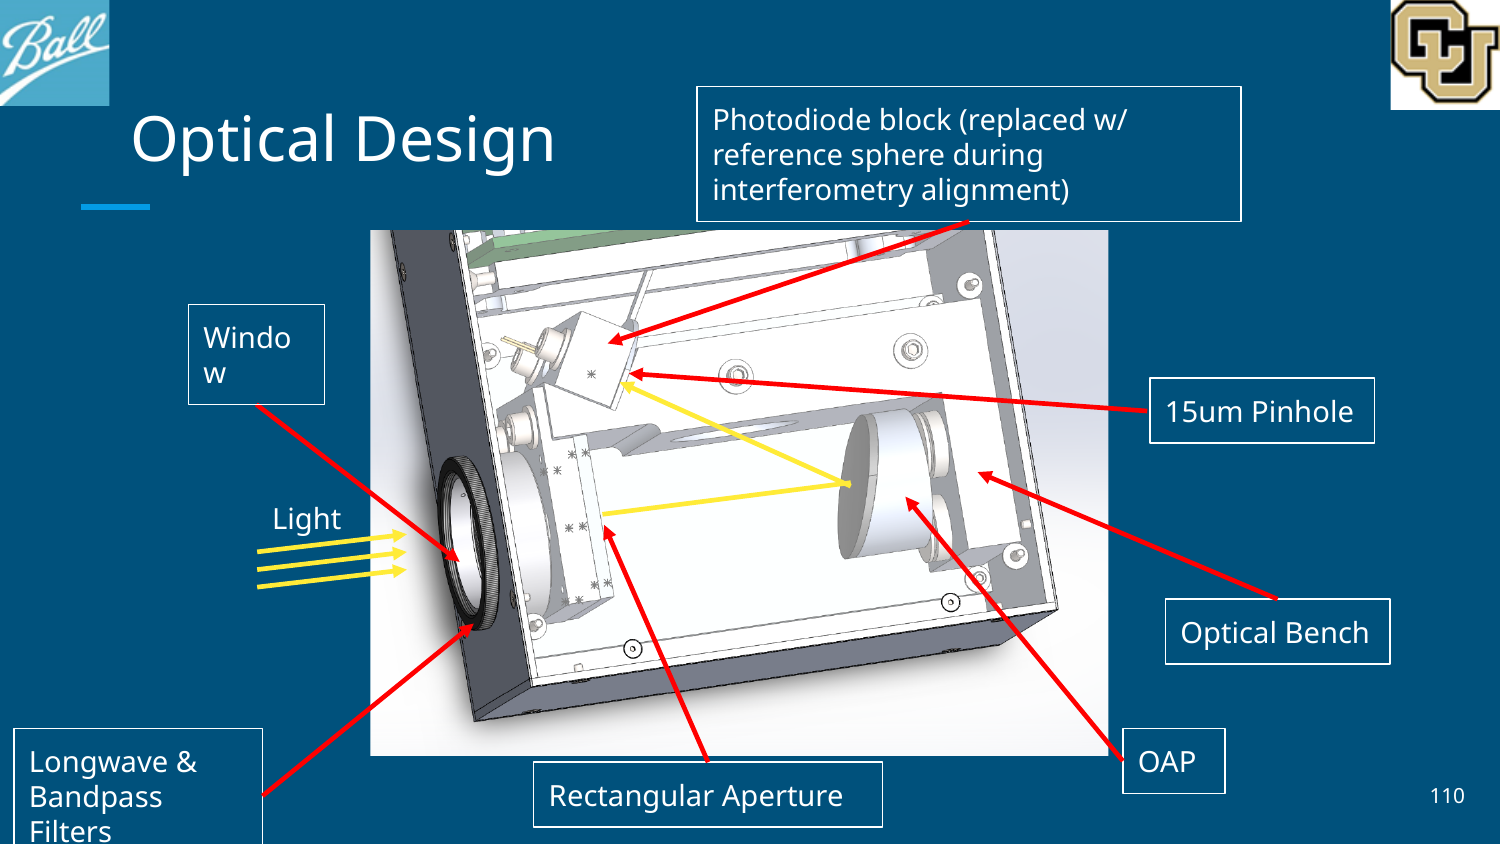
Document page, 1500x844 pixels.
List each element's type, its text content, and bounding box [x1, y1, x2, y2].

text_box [628, 373, 1148, 412]
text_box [619, 381, 851, 482]
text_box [602, 482, 851, 515]
picture [1391, 0, 1500, 109]
text_box Optical Bench [1165, 599, 1390, 665]
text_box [977, 471, 1278, 600]
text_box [905, 496, 1124, 762]
text_box Window [188, 304, 325, 405]
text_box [603, 524, 709, 763]
picture [0, 0, 109, 105]
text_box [607, 222, 970, 344]
slide_number ‹#› [1389, 764, 1480, 830]
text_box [262, 623, 475, 780]
text_box Rectangular Aperture [533, 764, 883, 828]
text_box Longwave & Bandpass Filters [14, 728, 263, 844]
picture [371, 231, 1108, 755]
title Optical Design [115, 76, 1488, 190]
text_box Photodiode block (replaced w/ reference sphere during interferometry alignment) [697, 86, 1242, 222]
text_box 15um Pinhole [1149, 378, 1375, 444]
text_box OAP [1122, 728, 1226, 794]
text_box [256, 369, 460, 563]
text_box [256, 485, 408, 588]
